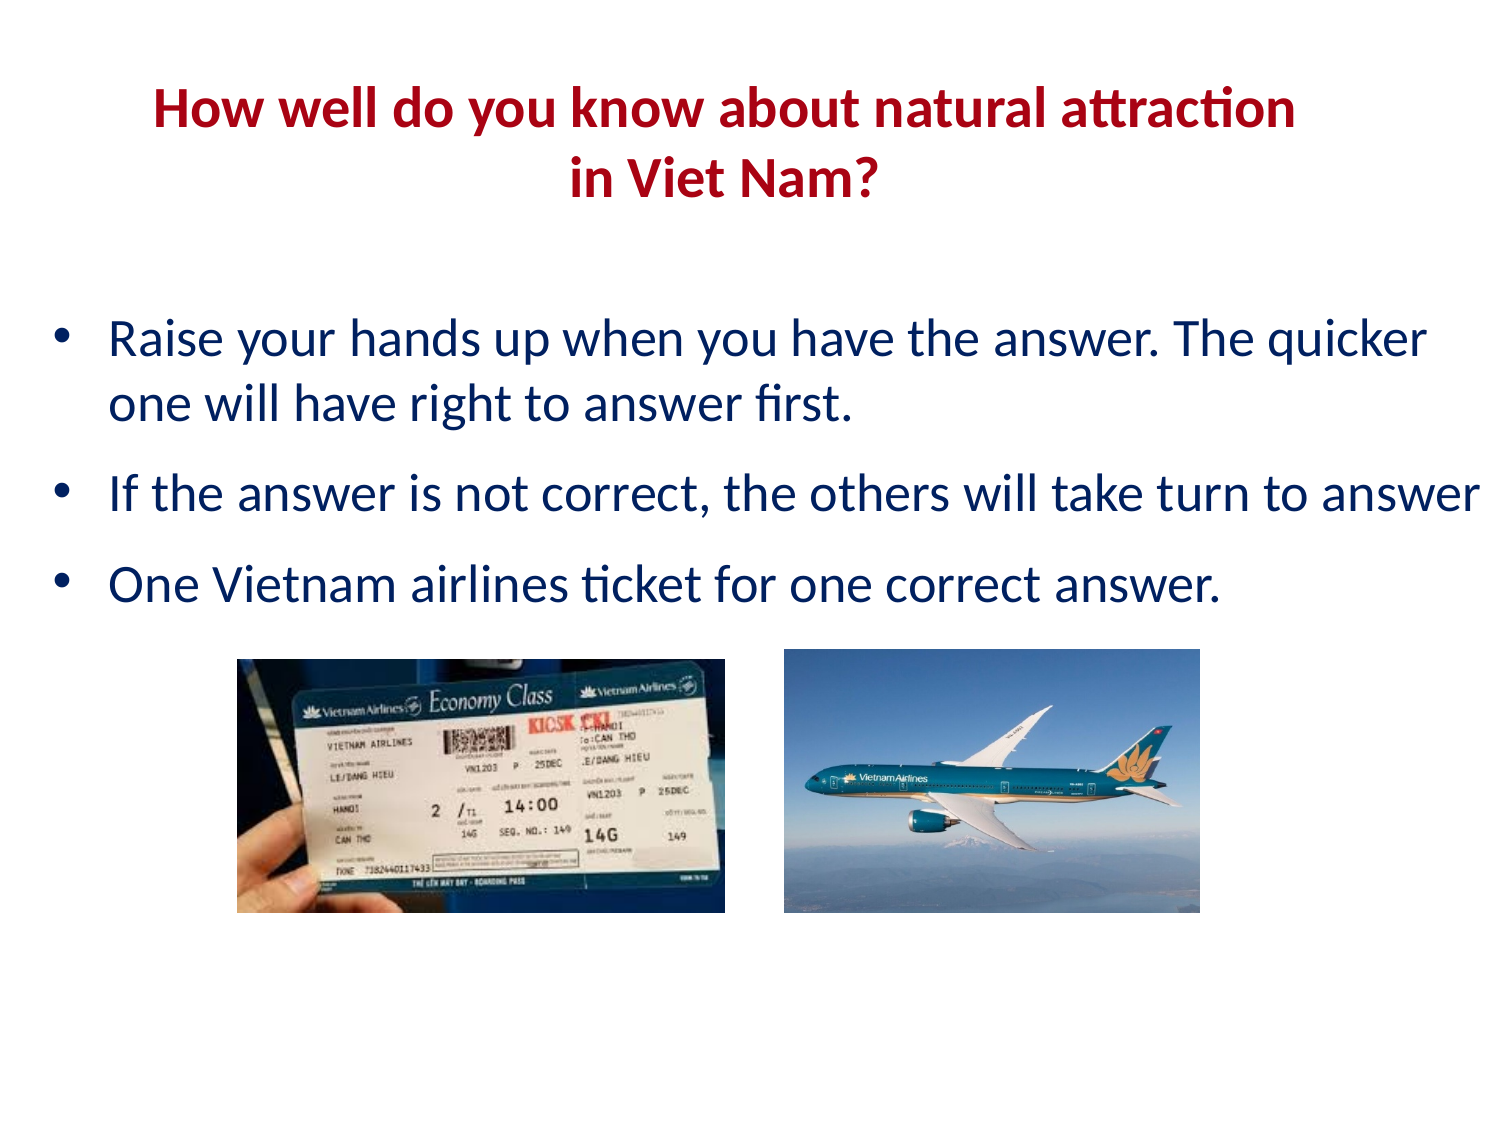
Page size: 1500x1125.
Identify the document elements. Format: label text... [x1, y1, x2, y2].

picture [237, 659, 726, 913]
list Raise your hands up when you have the answer. The quicker one will have right to answer first. If the answer is not correct, the others will take turn to answer One Vietnam airlines ticket for one correct answer. [37, 295, 1500, 1038]
title How well do you know about natural attraction in Viet Nam? [125, 45, 1325, 233]
picture [784, 649, 1201, 913]
